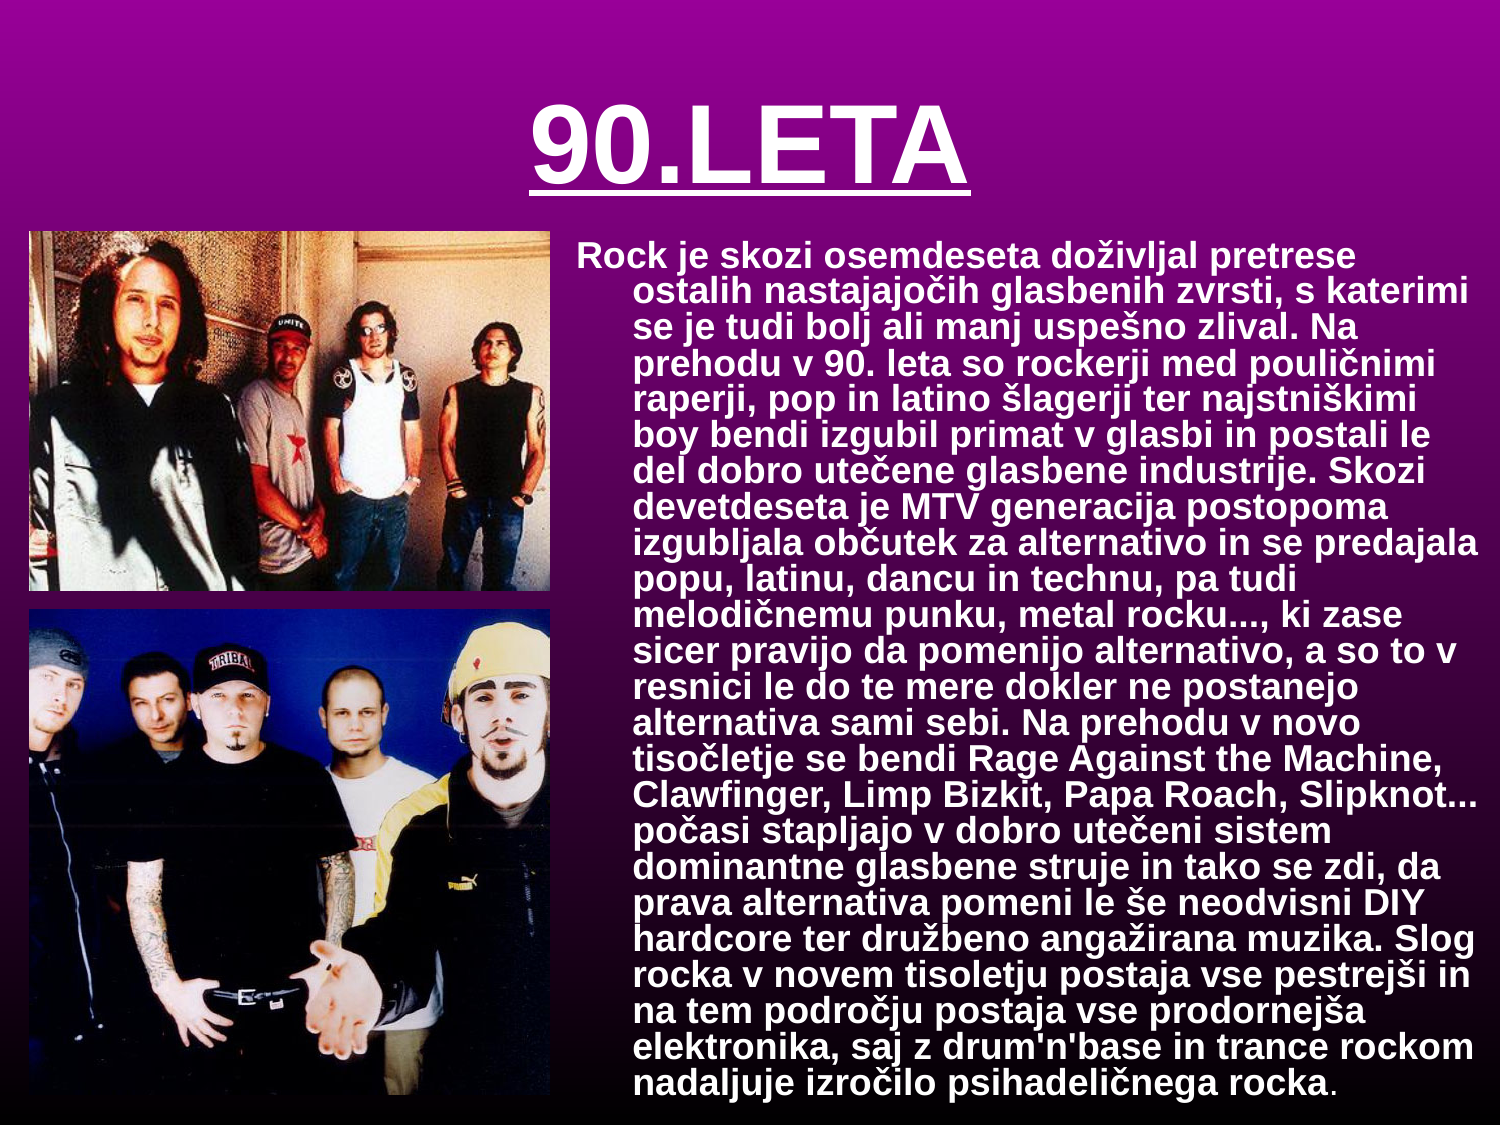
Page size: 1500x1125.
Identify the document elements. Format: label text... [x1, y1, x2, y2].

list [29, 231, 550, 591]
list Rock je skozi osemdeseta doživljal pretrese ostalih nastajajočih glasbenih zvrsti, s katerimi se je tudi bolj ali manj uspešno zlival. Na prehodu v 90. leta so rockerji med pouličnimi raperji, pop in latino šlagerji ter najstniškimi boy bendi izgubil primat v glasbi in postali le del dobro utečene glasbene industrije. Skozi devetdeseta je MTV generacija postopoma izgubljala občutek za alternativo in se predajala popu, latinu, dancu in technu, pa tudi melodičnemu punku, metal rocku..., ki zase sicer pravijo da pomenijo alternativo, a so to v resnici le do te mere dokler ne postanejo alternativa sami sebi. Na prehodu v novo tisočletje se bendi Rage Against the Machine, Clawfinger, Limp Bizkit, Papa Roach, Slipknot... počasi stapljajo v dobro utečeni sistem dominantne glasbene struje in tako se zdi, da prava alternativa pomeni le še neodvisni DIY hardcore ter družbeno angažirana muzika. Slog rocka v novem tisoletju postaja vse pestrejši in na tem področju postaja vse prodornejša elektronika, saj z drum'n'base in trance rockom nadaljuje izročilo psihadeličnega rocka. [560, 231, 1500, 975]
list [29, 609, 550, 1095]
title 90.LETA [75, 45, 1425, 233]
